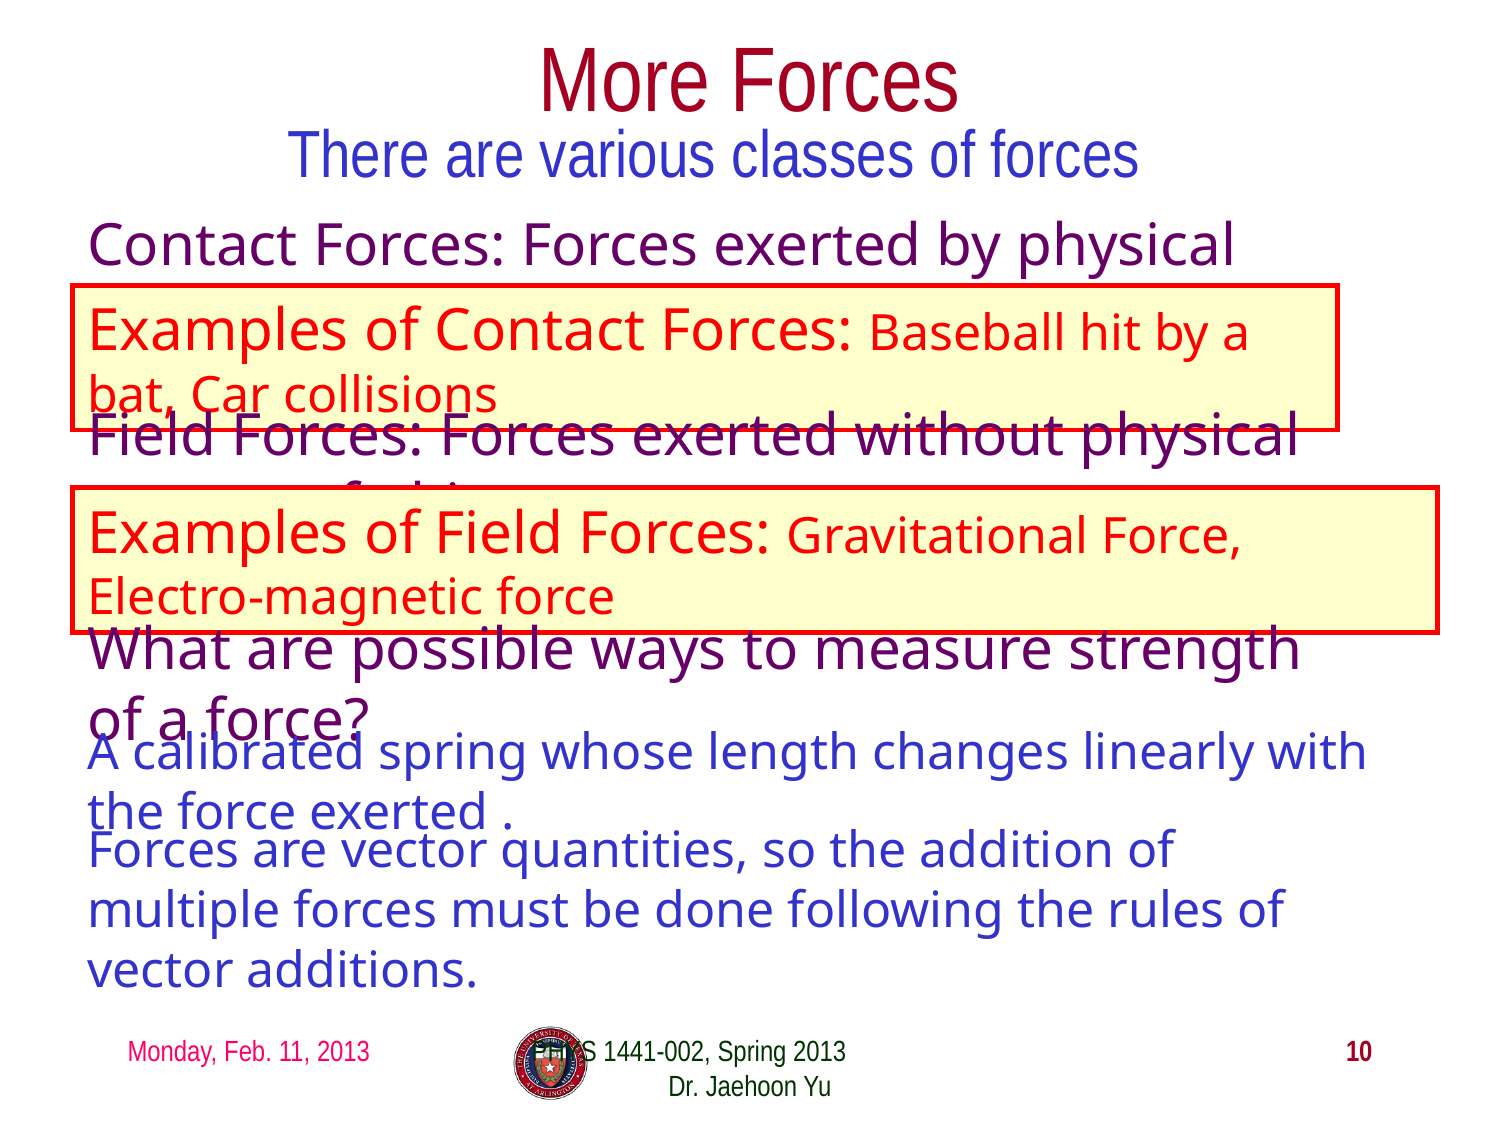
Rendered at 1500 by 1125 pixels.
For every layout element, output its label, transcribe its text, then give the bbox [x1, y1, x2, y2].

text_box Field Forces: Forces exerted without physical contact of objects [72, 389, 1438, 487]
slide_number 10 [1074, 1024, 1388, 1101]
text_box A calibrated spring whose length changes linearly with the force exerted . [72, 712, 1388, 848]
text_box Examples of Contact Forces: Baseball hit by a bat, Car collisions [72, 285, 1338, 389]
text_box Examples of Field Forces: Gravitational Force, Electro-magnetic force [72, 487, 1438, 633]
title More Forces [112, 24, 1388, 126]
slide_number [112, 1024, 426, 1101]
text_box Contact Forces: Forces exerted by physical contact of objects [72, 199, 1438, 355]
footer PHYS 1441-002, Spring 2013 Dr. Jaehoon Yu [512, 1024, 988, 1101]
text_box There are various classes of forces [272, 112, 1175, 199]
text_box Forces are vector quantities, so the addition of multiple forces must be done following the rules of vector additions. [72, 810, 1373, 1006]
text_box What are possible ways to measure strength of a force? [72, 604, 1338, 712]
